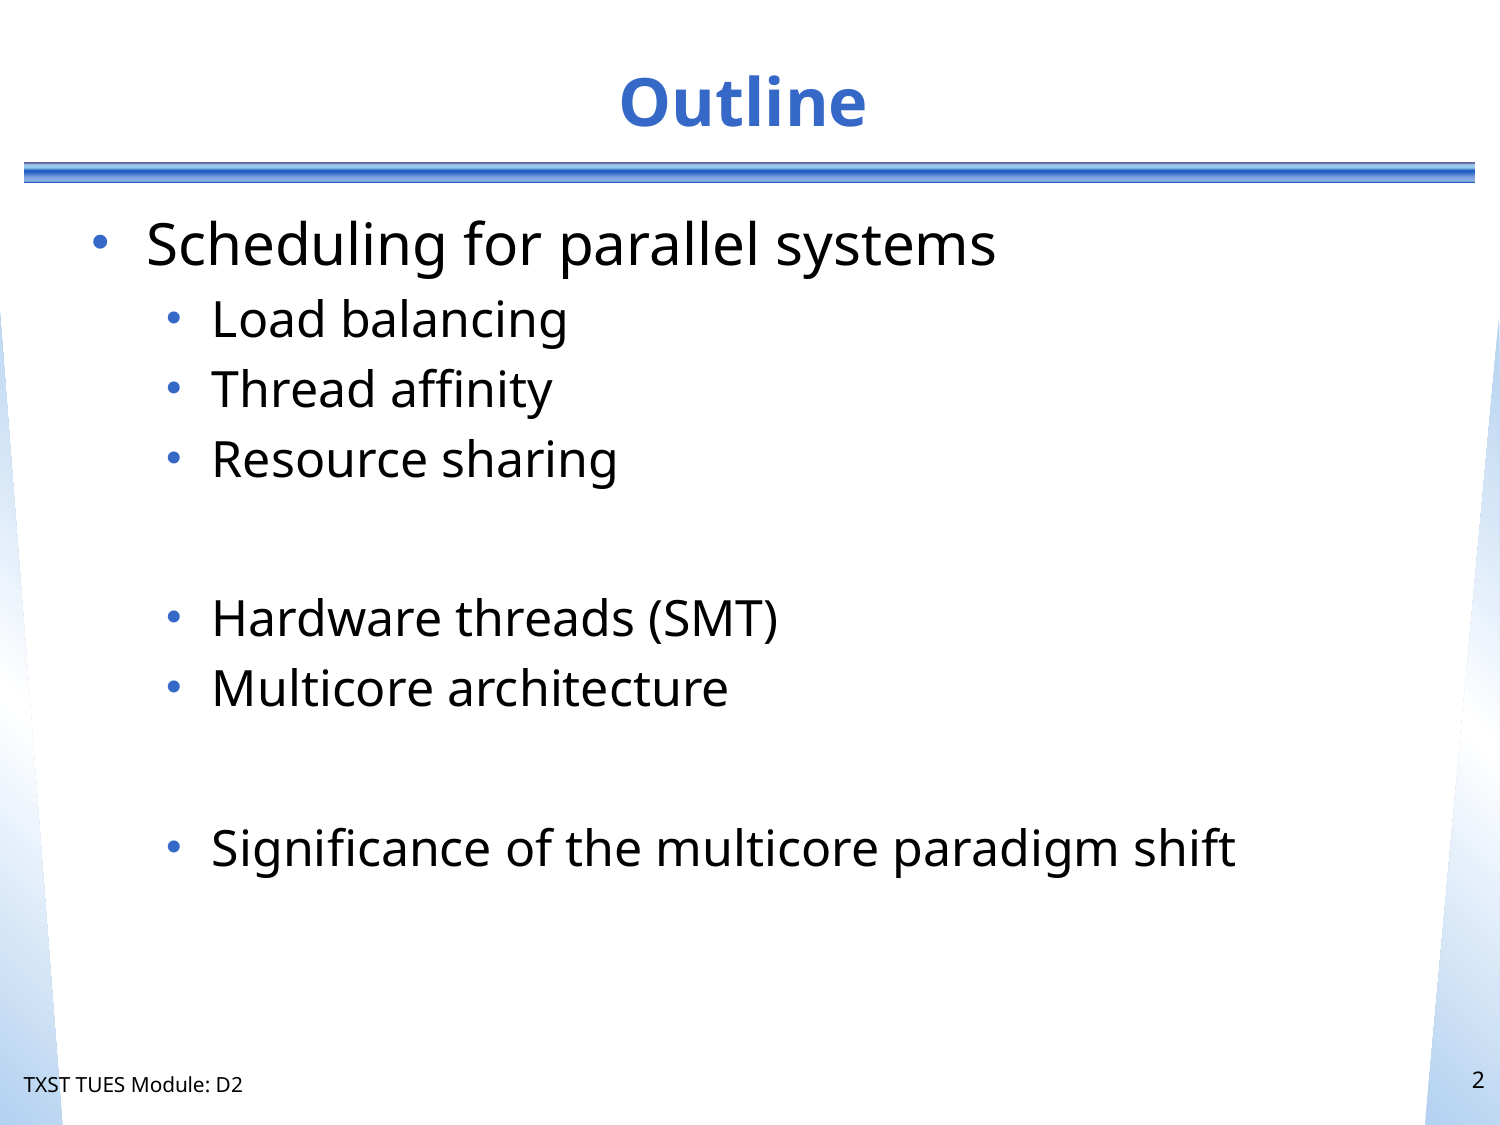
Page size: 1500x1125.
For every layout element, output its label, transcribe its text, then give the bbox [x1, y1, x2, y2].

title Outline [37, 37, 1451, 163]
slide_number 2 [1424, 1037, 1500, 1125]
picture [24, 162, 1475, 183]
list Scheduling for parallel systems Load balancing Thread affinity Resource sharing Hardware threads (SMT) Multicore architecture Significance of the multicore paradigm shift [74, 199, 1426, 1038]
